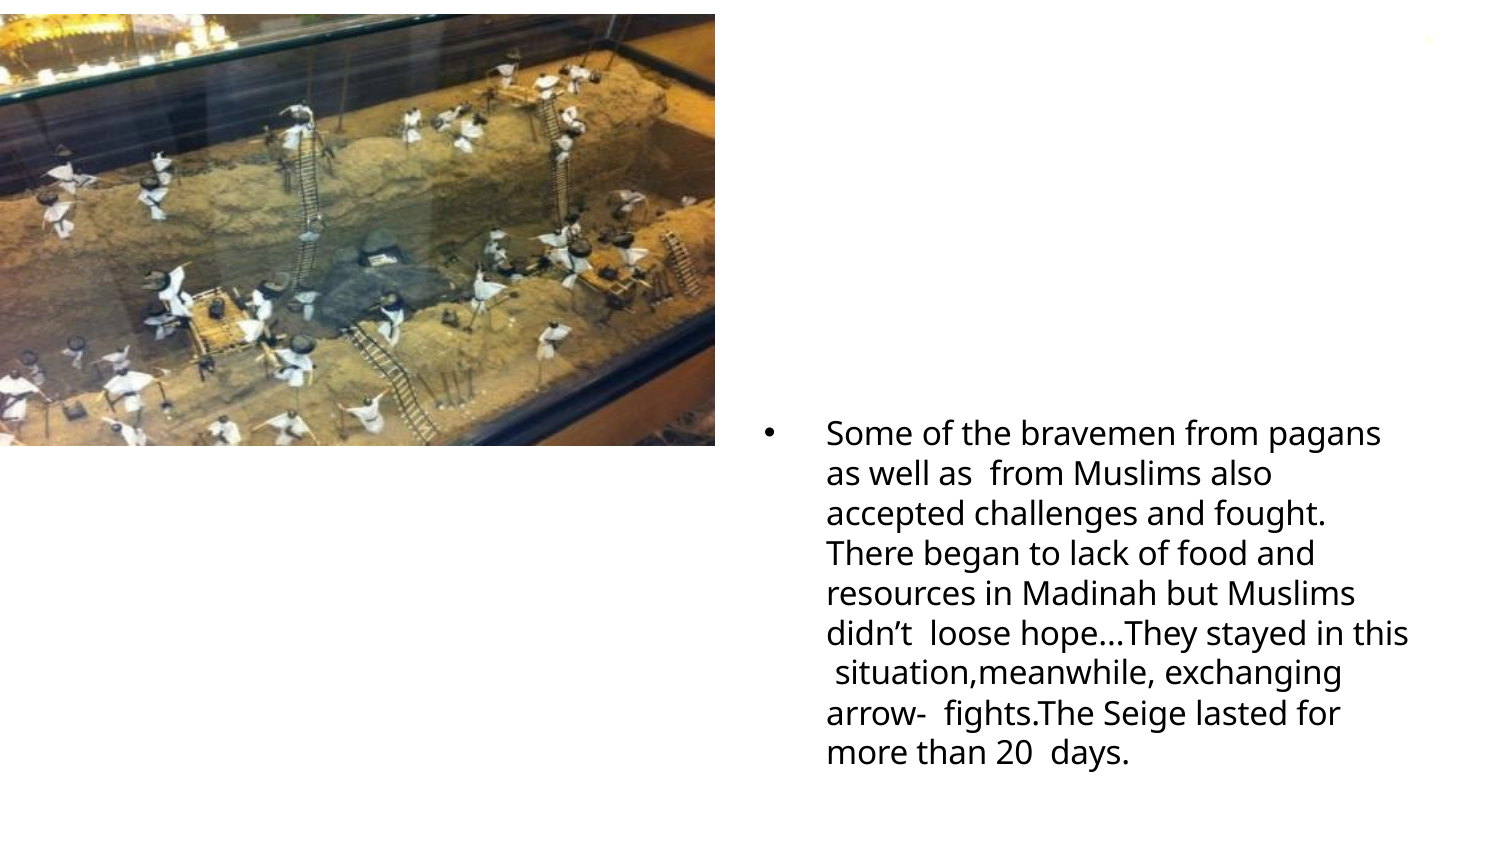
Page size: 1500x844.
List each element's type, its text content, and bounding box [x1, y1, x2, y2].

text_box h [1423, 31, 1434, 46]
list Some of the bravemen from pagans as well as from Muslims also accepted challenges and fought. There began to lack of food and resources in Madinah but Muslims didn’t loose hope…They stayed in this situation,meanwhile, exchanging arrow- fights.The Seige lasted for more than 20 days. [761, 410, 1414, 844]
text_box [0, 14, 715, 446]
